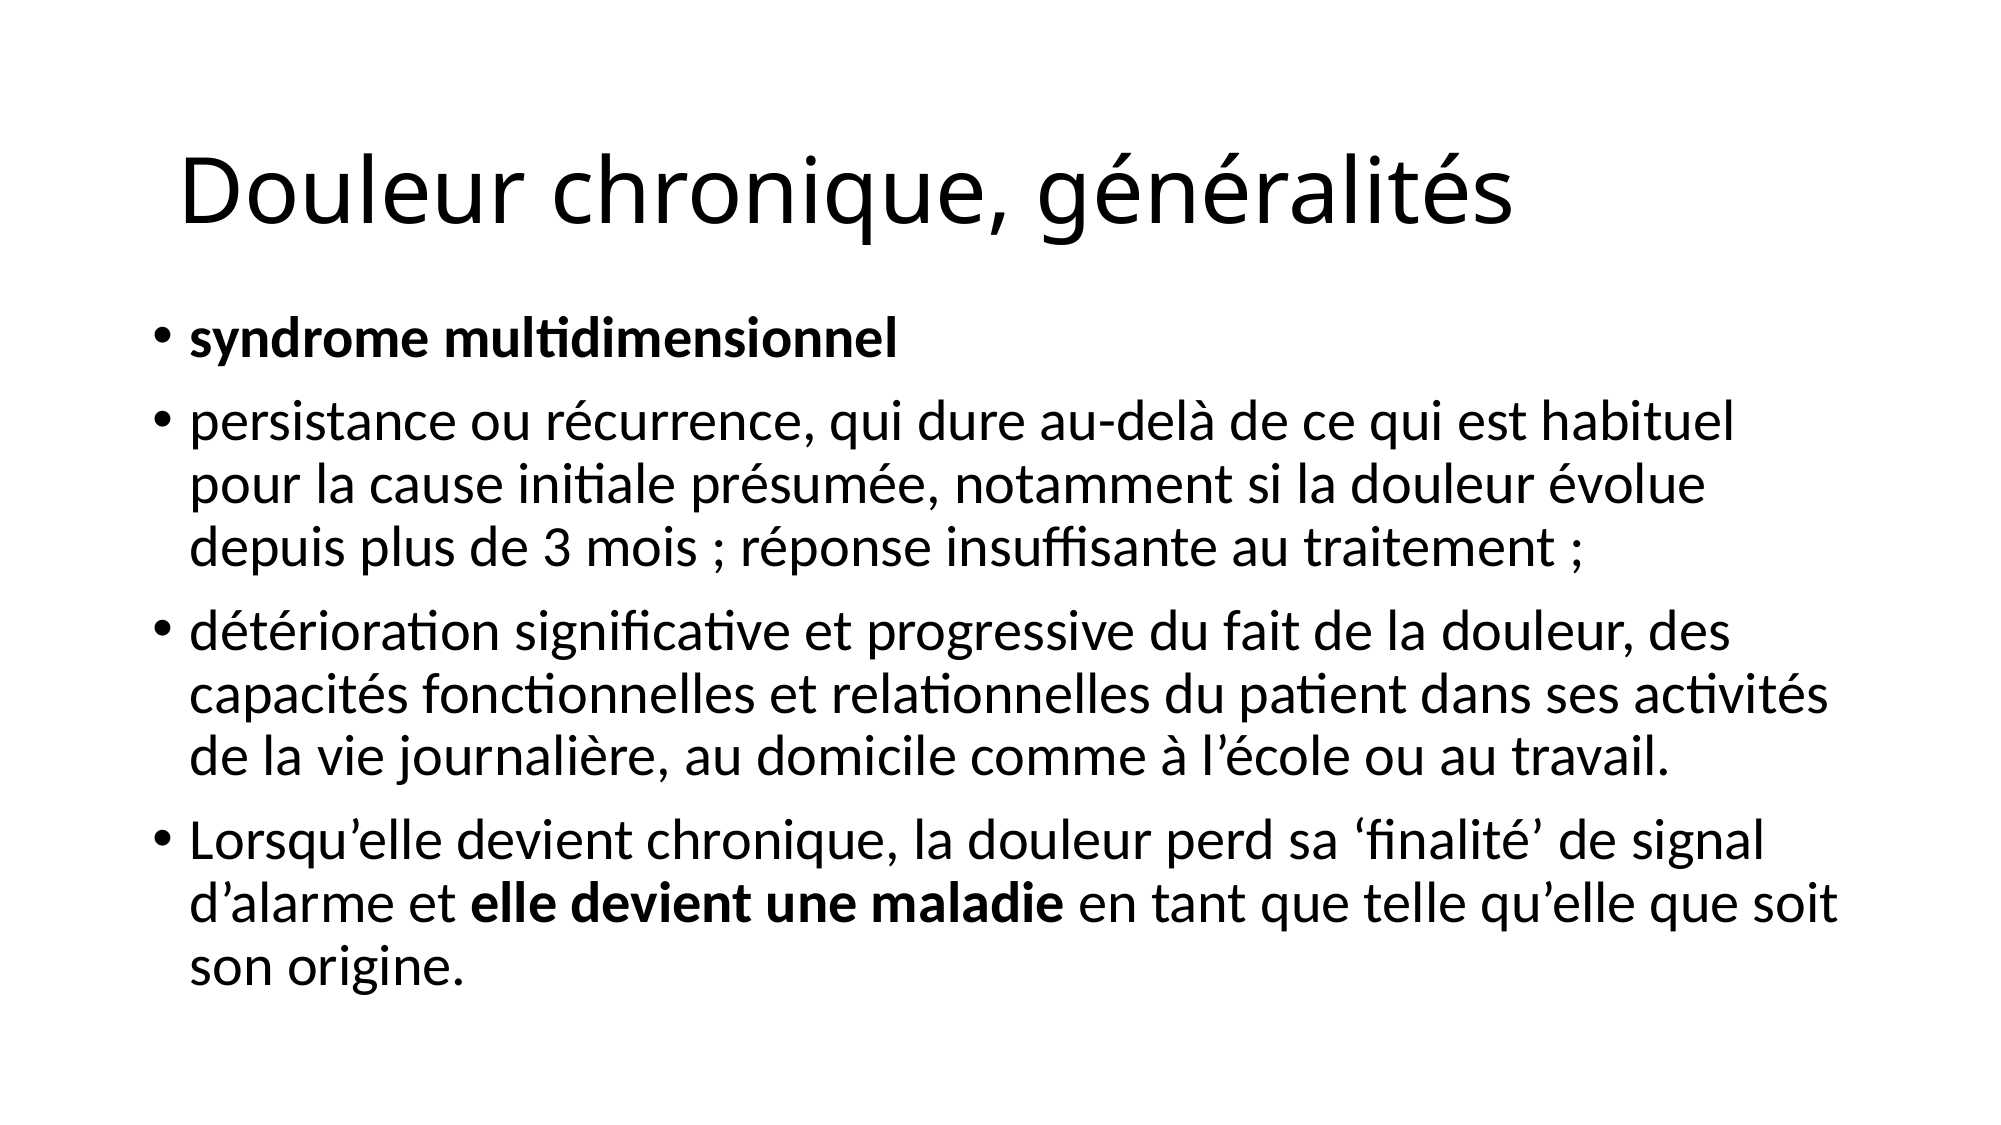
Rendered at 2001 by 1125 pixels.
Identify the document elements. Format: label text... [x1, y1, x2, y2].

list syndrome multidimensionnel persistance ou récurrence, qui dure au-delà de ce qui est habituel pour la cause initiale présumée, notamment si la douleur évolue depuis plus de 3 mois ; réponse insuffisante au traitement ; détérioration significative et progressive du fait de la douleur, des capacités fonctionnelles et relationnelles du patient dans ses activités de la vie journalière, au domicile comme à l’école ou au travail. Lorsqu’elle devient chronique, la douleur perd sa ‘finalité’ de signal d’alarme et elle devient une maladie en tant que telle qu’elle que soit son origine. [137, 299, 1863, 1014]
text_box Douleur chronique, généralités [162, 84, 1888, 303]
